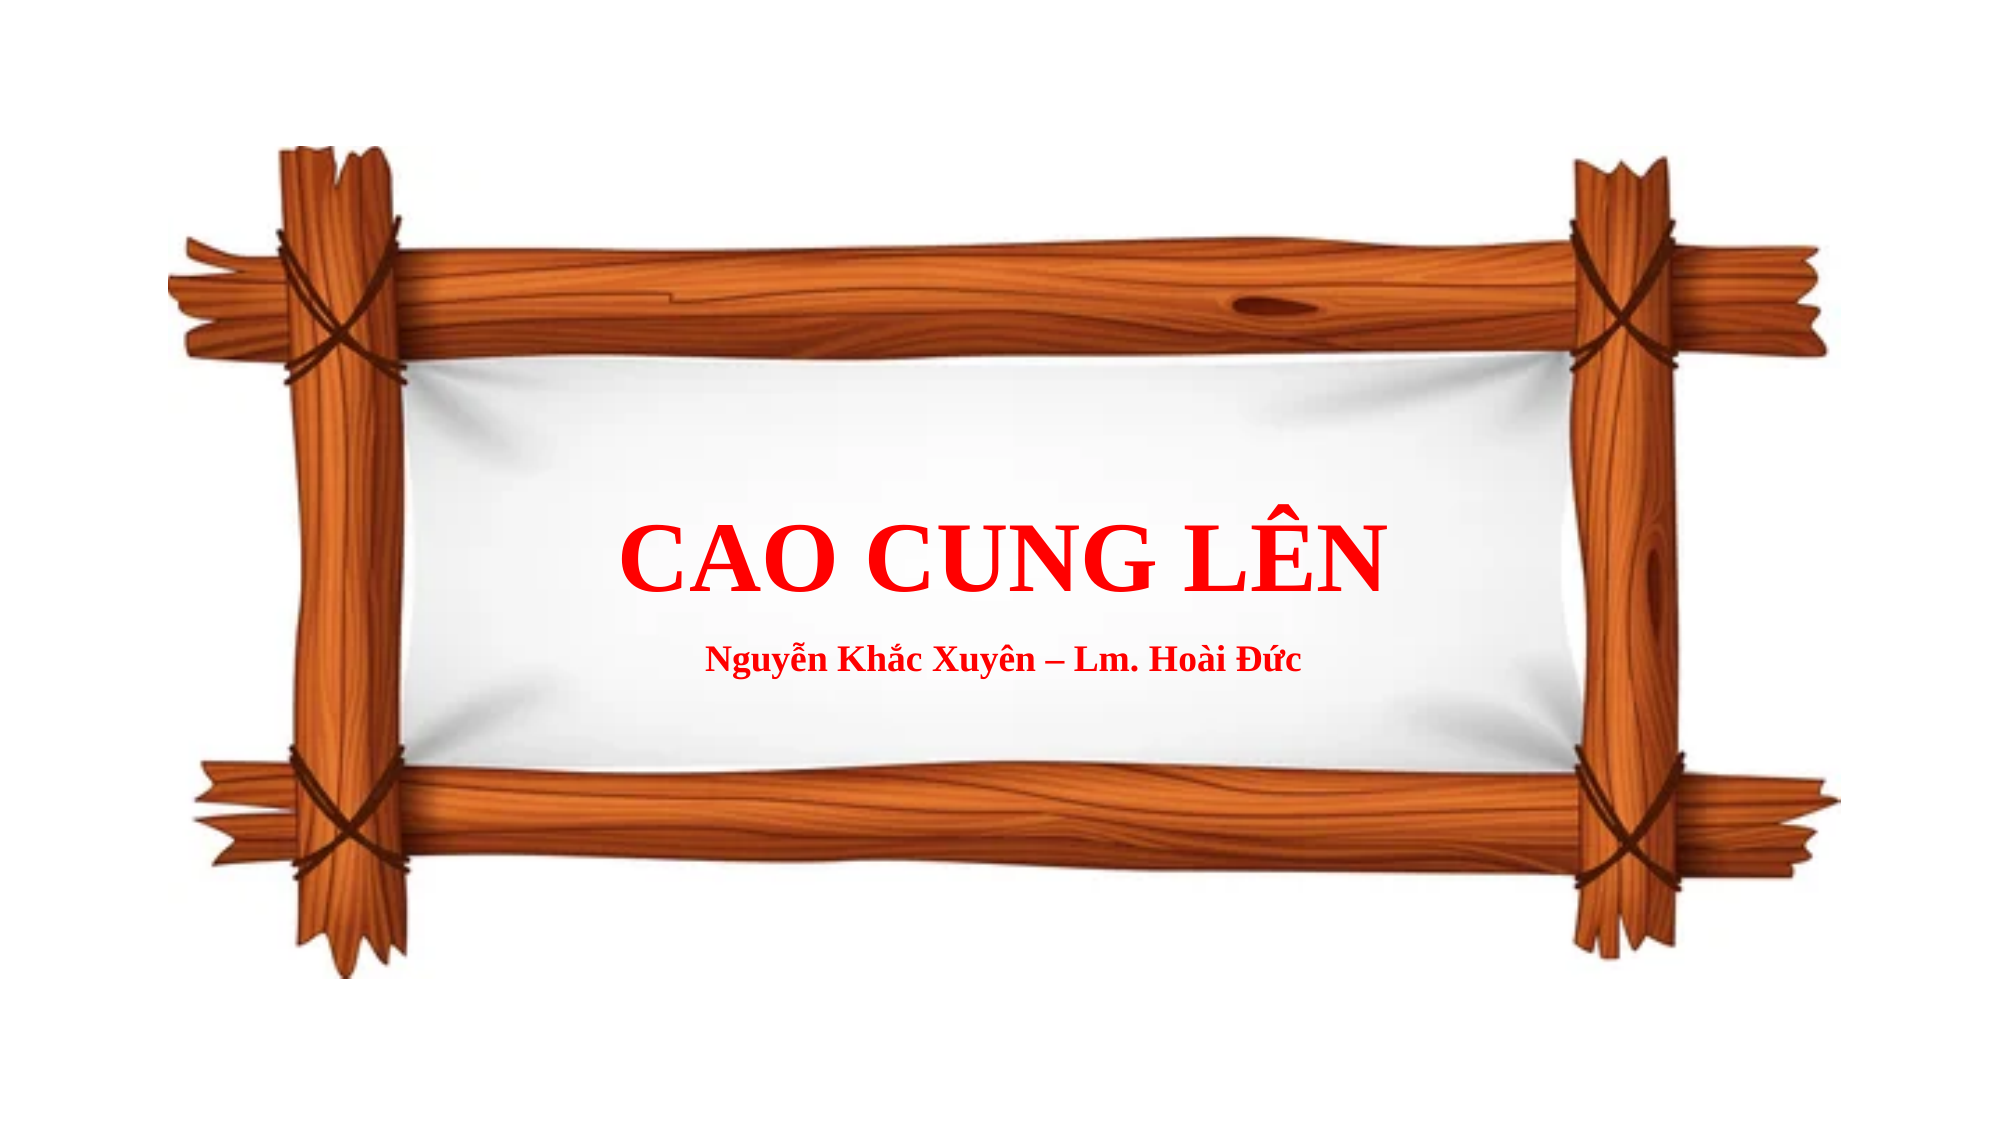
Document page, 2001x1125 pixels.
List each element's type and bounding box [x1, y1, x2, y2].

picture [167, 146, 1841, 979]
